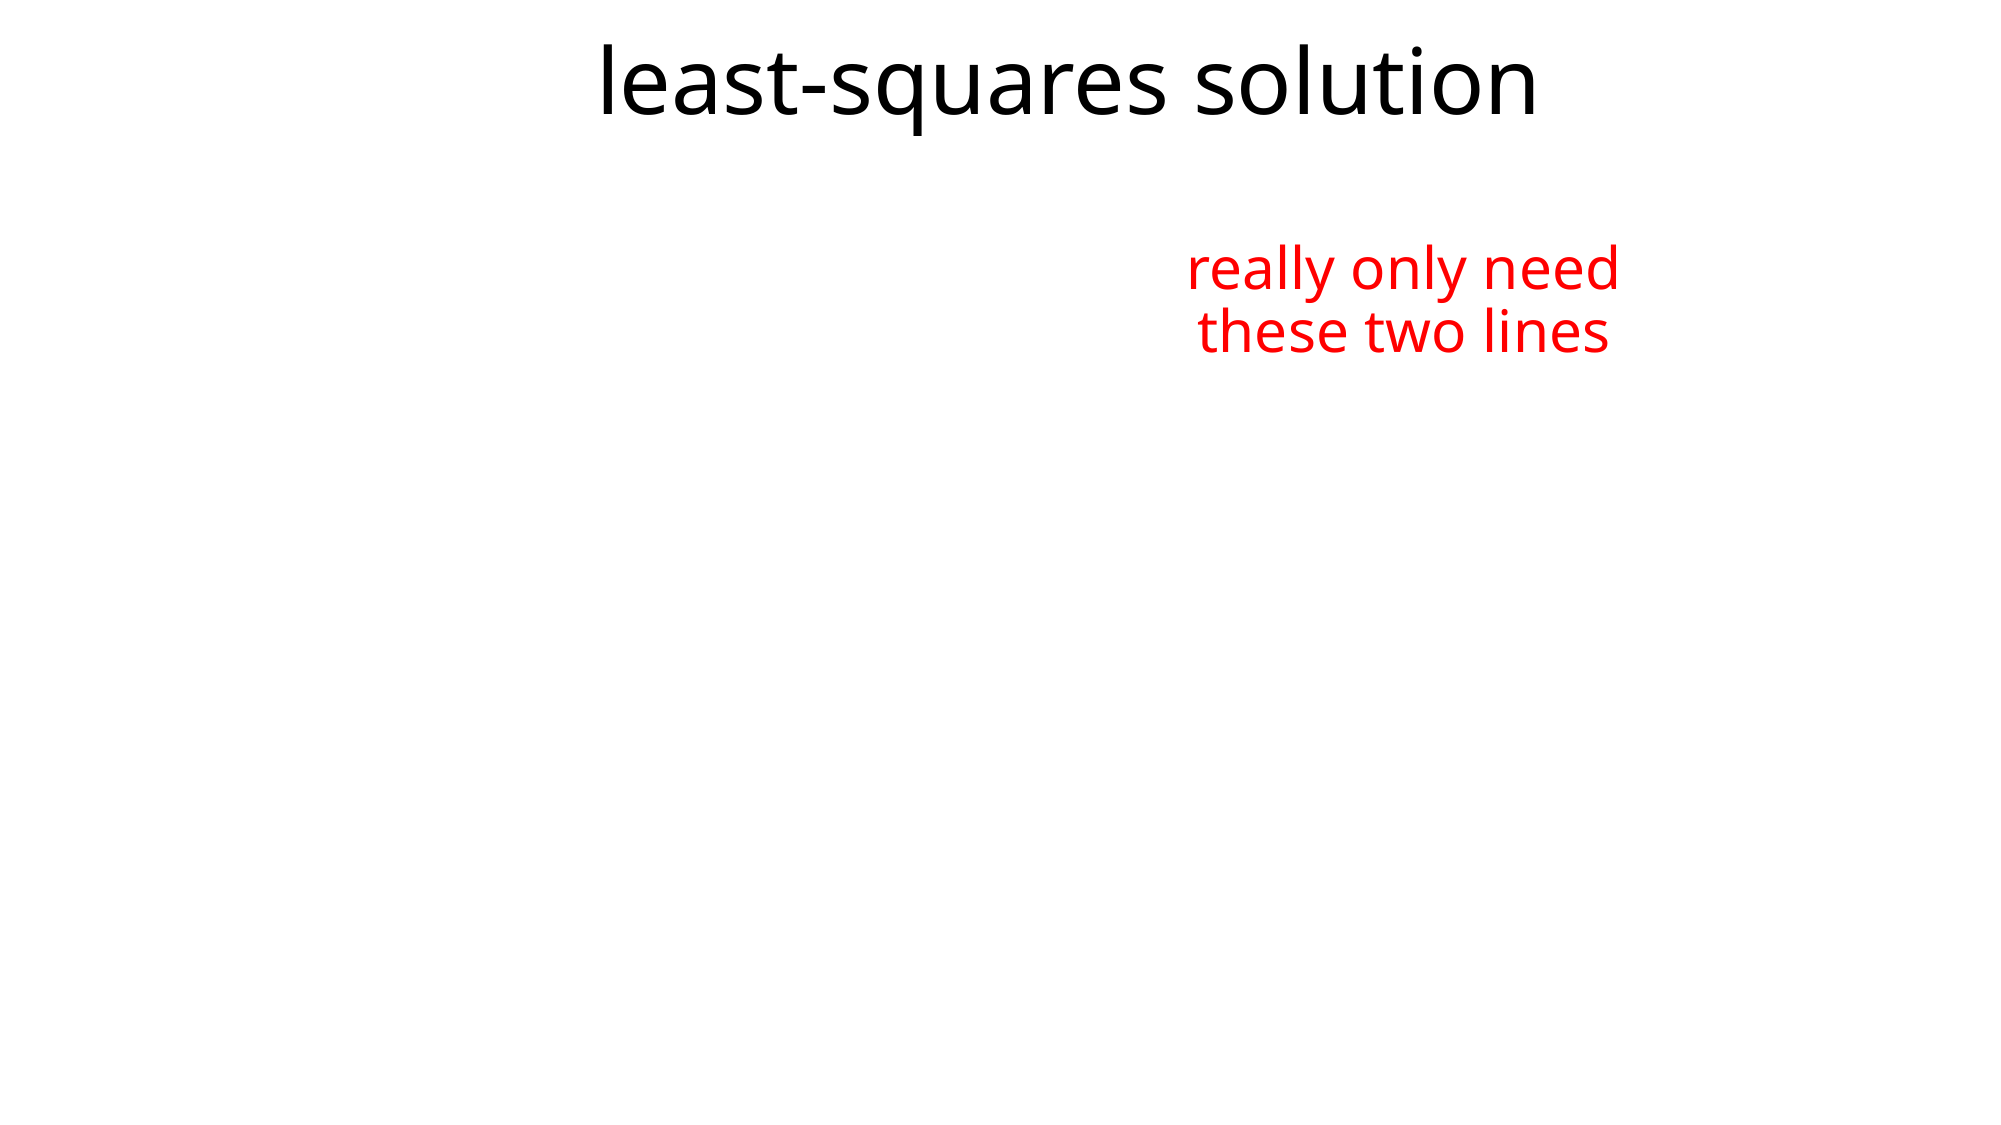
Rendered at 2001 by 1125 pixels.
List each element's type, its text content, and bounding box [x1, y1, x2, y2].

text_box really only need these two lines [1137, 231, 1672, 374]
title least-squares solution [506, 14, 1632, 157]
